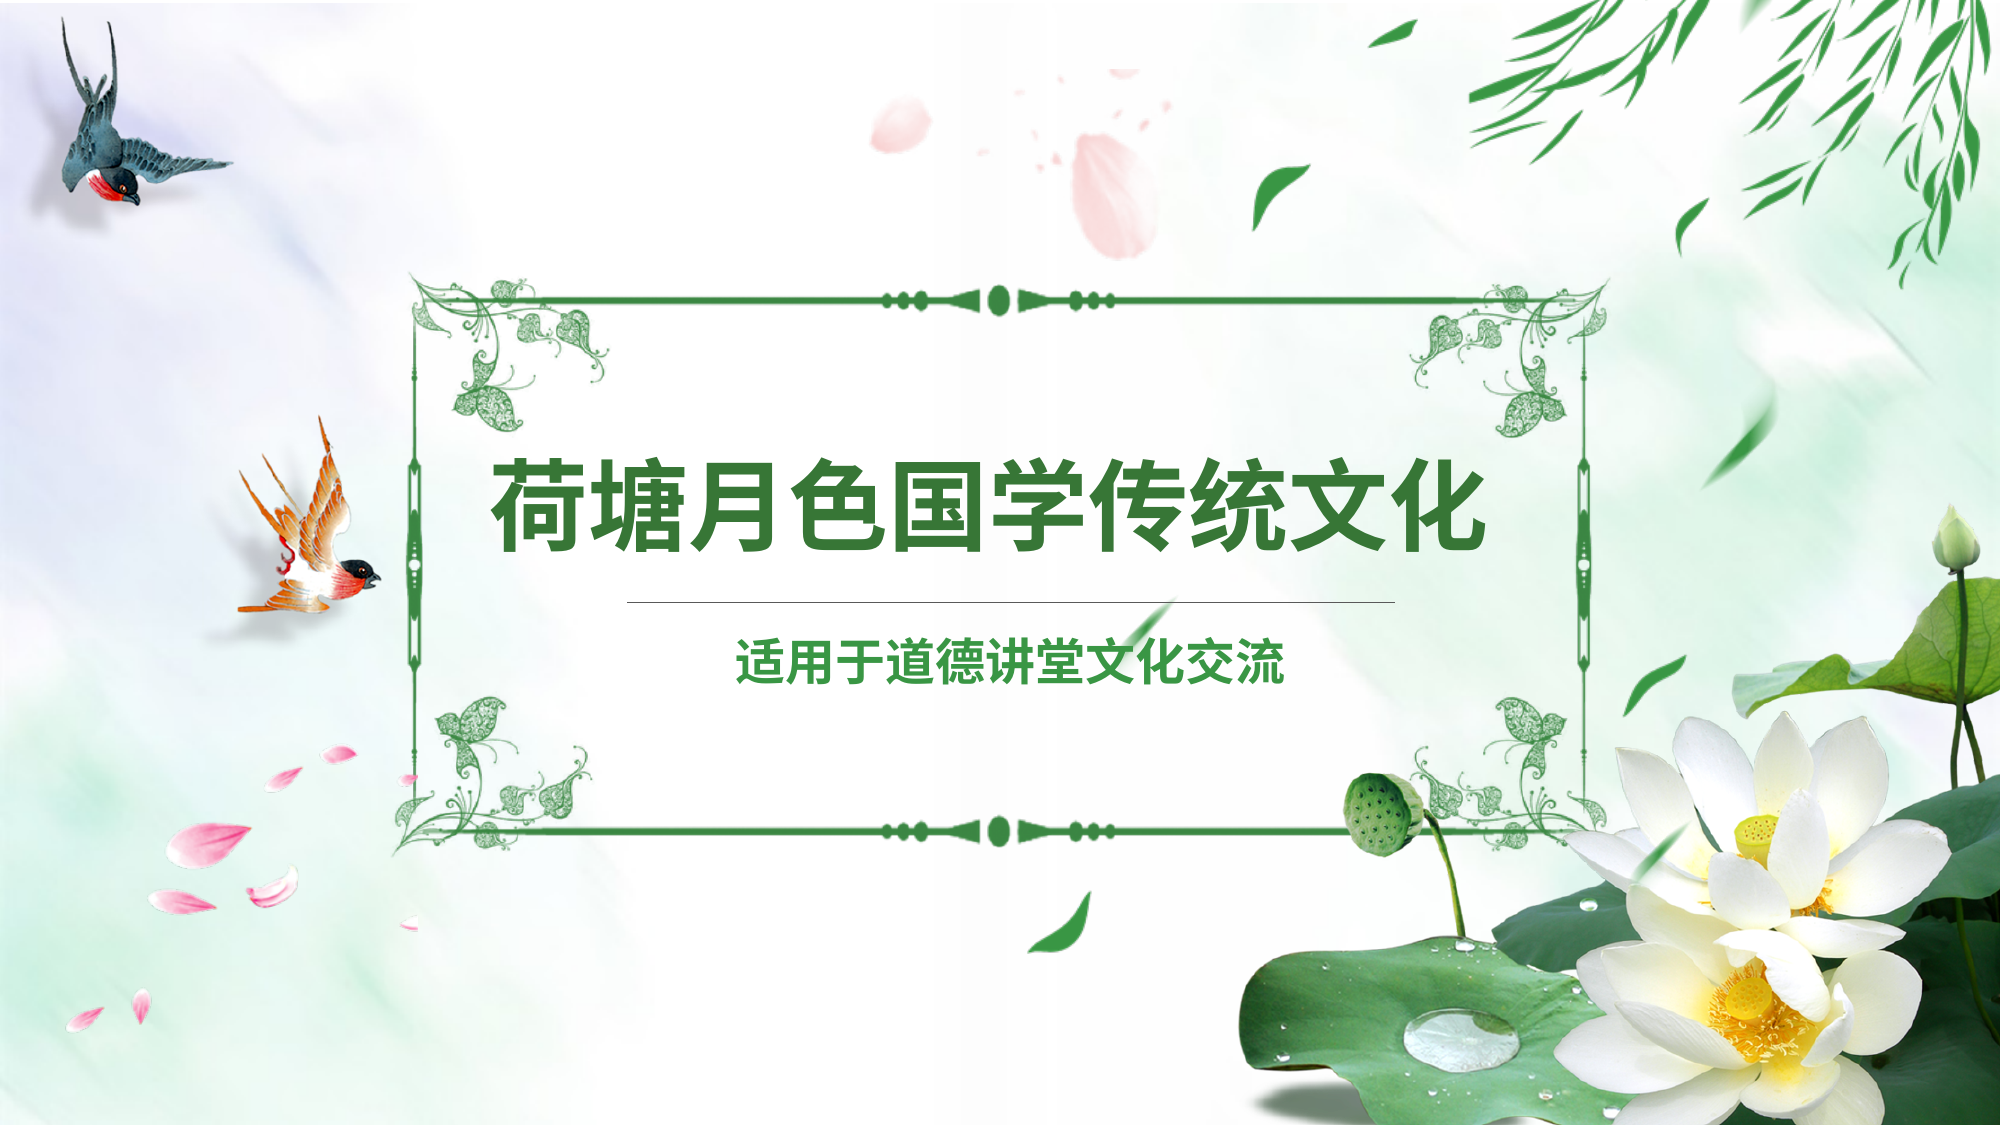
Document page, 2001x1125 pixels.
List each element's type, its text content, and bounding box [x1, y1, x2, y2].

picture [0, 0, 2000, 1125]
text_box 荷塘月色国学传统文化 [474, 436, 706, 572]
